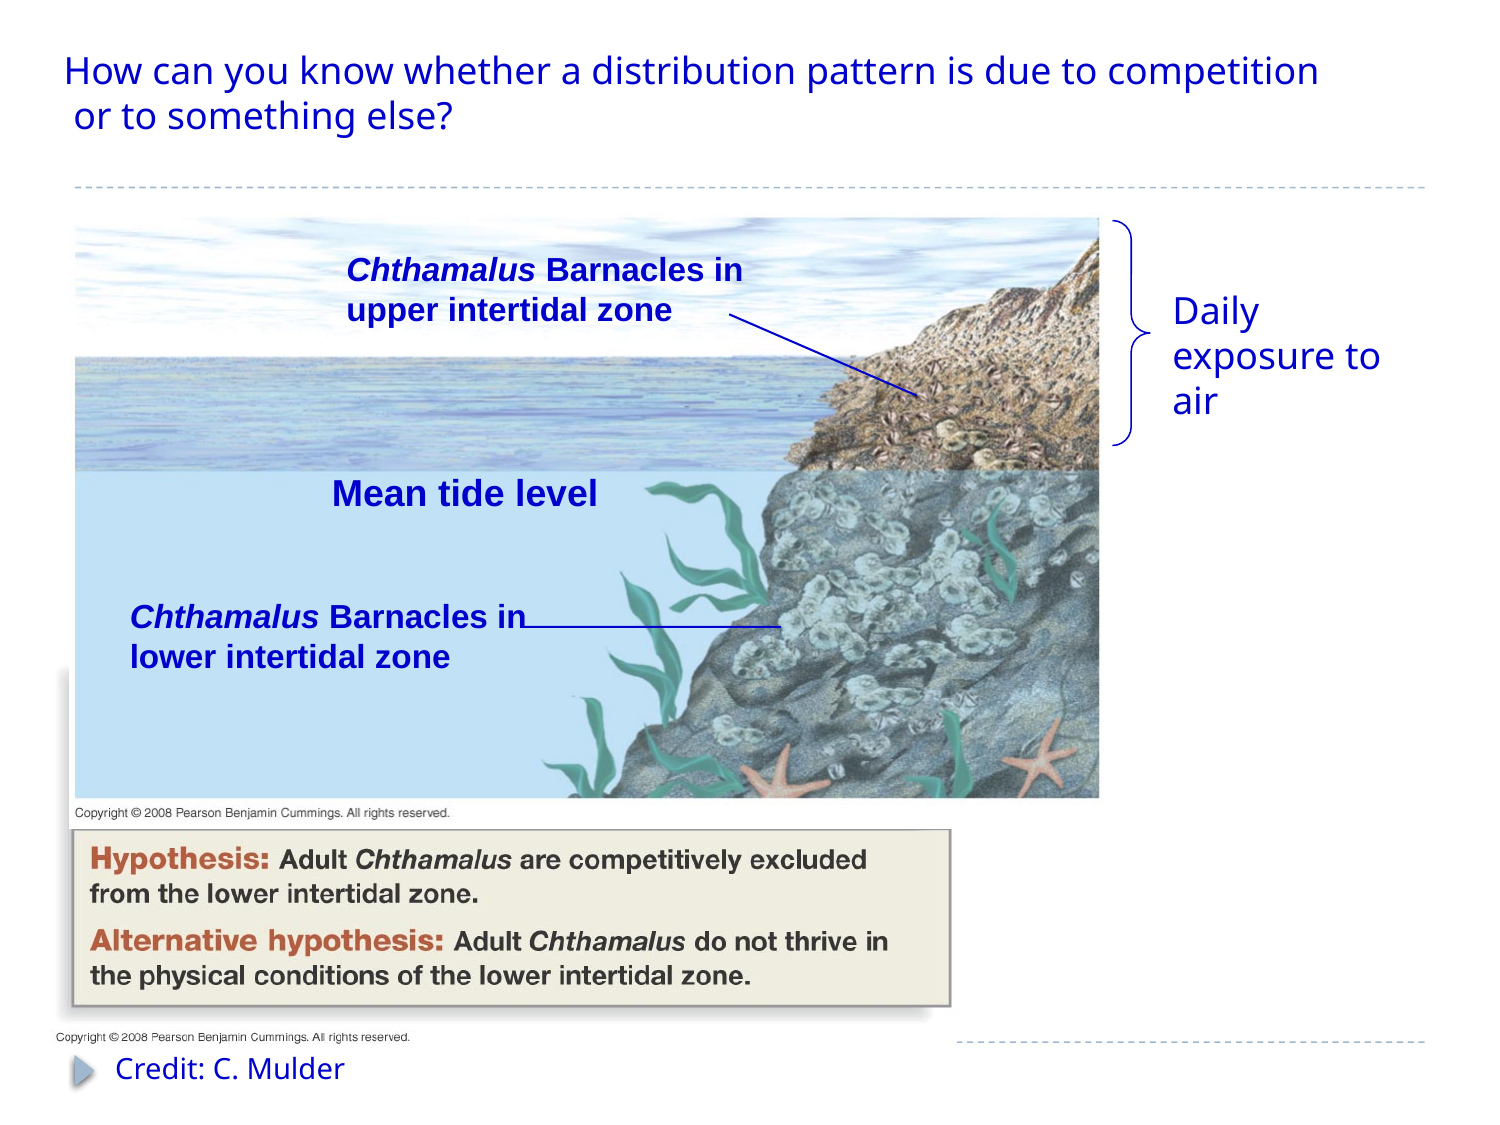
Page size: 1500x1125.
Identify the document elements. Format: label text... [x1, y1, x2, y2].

text_box How can you know whether a distribution pattern is due to competition or to something else? [48, 39, 1487, 145]
slide_number Credit: C. Mulder [100, 1065, 426, 1103]
picture [50, 212, 1106, 1052]
text_box Daily exposure to air [1157, 279, 1431, 430]
text_box [1112, 220, 1150, 446]
